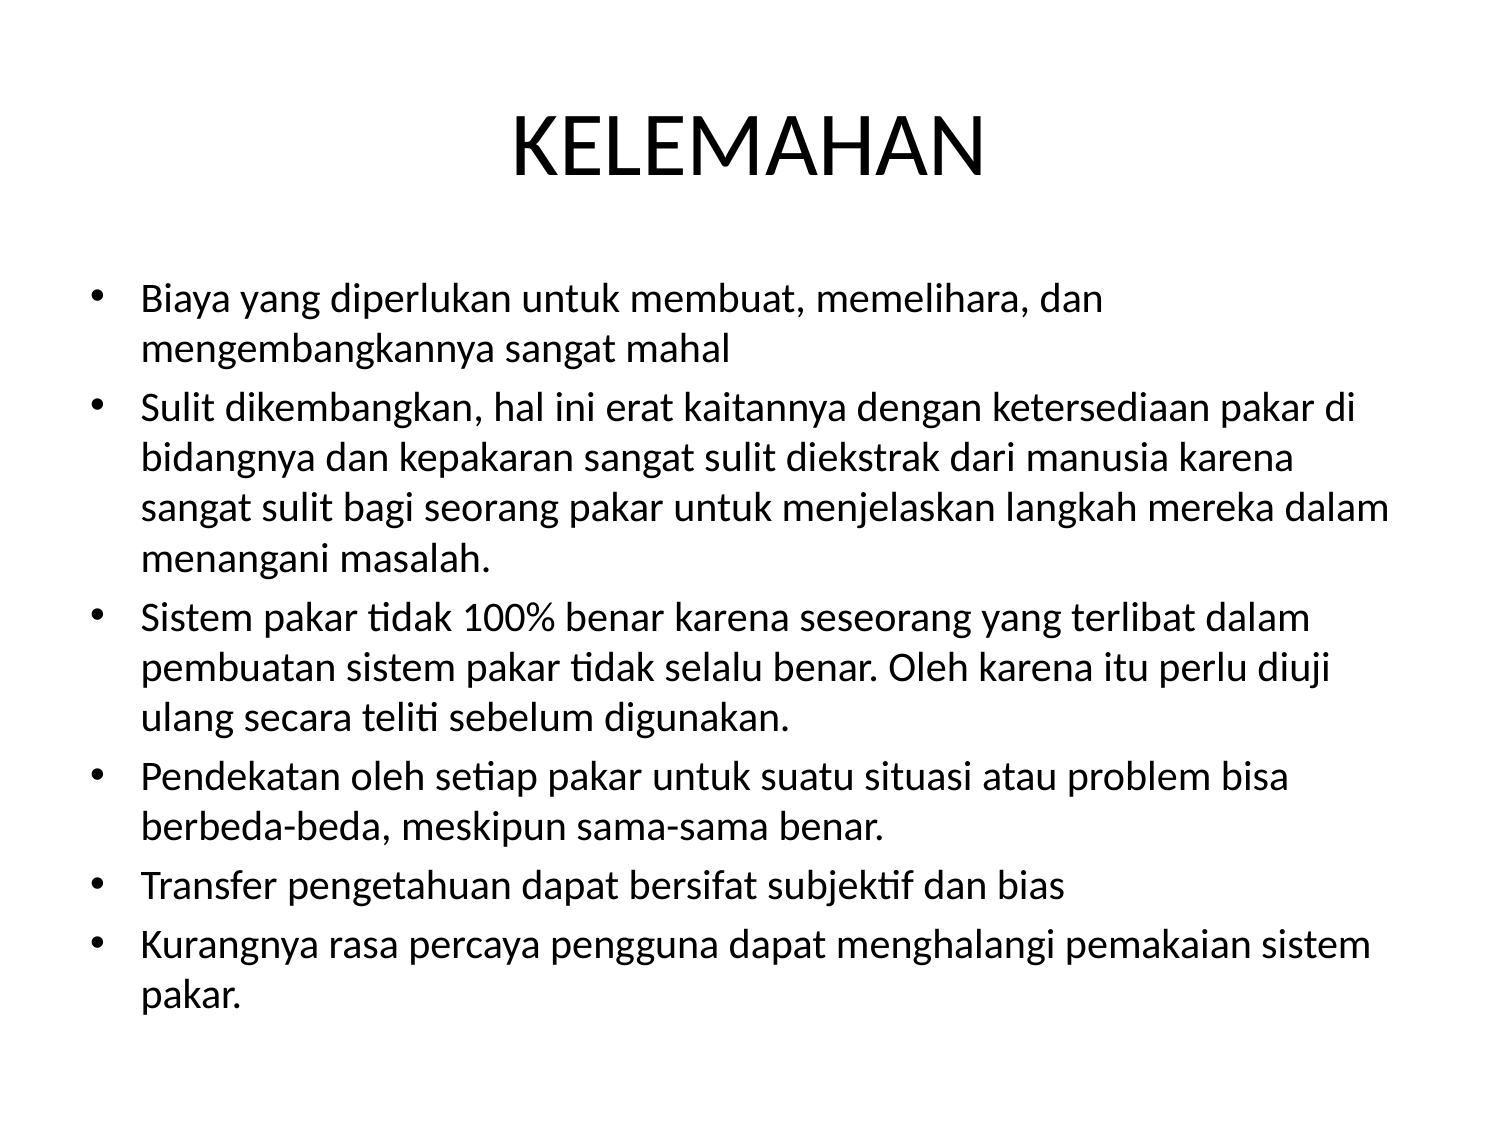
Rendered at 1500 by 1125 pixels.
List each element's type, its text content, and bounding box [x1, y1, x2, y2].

list Biaya yang diperlukan untuk membuat, memelihara, dan mengembangkannya sangat mahal Sulit dikembangkan, hal ini erat kaitannya dengan ketersediaan pakar di bidangnya dan kepakaran sangat sulit diekstrak dari manusia karena sangat sulit bagi seorang pakar untuk menjelaskan langkah mereka dalam menangani masalah. Sistem pakar tidak 100% benar karena seseorang yang terlibat dalam pembuatan sistem pakar tidak selalu benar. Oleh karena itu perlu diuji ulang secara teliti sebelum digunakan. Pendekatan oleh setiap pakar untuk suatu situasi atau problem bisa berbeda-beda, meskipun sama-sama benar. Transfer pengetahuan dapat bersifat subjektif dan bias Kurangnya rasa percaya pengguna dapat menghalangi pemakaian sistem pakar. [75, 262, 1425, 1032]
title KELEMAHAN [75, 45, 1425, 233]
